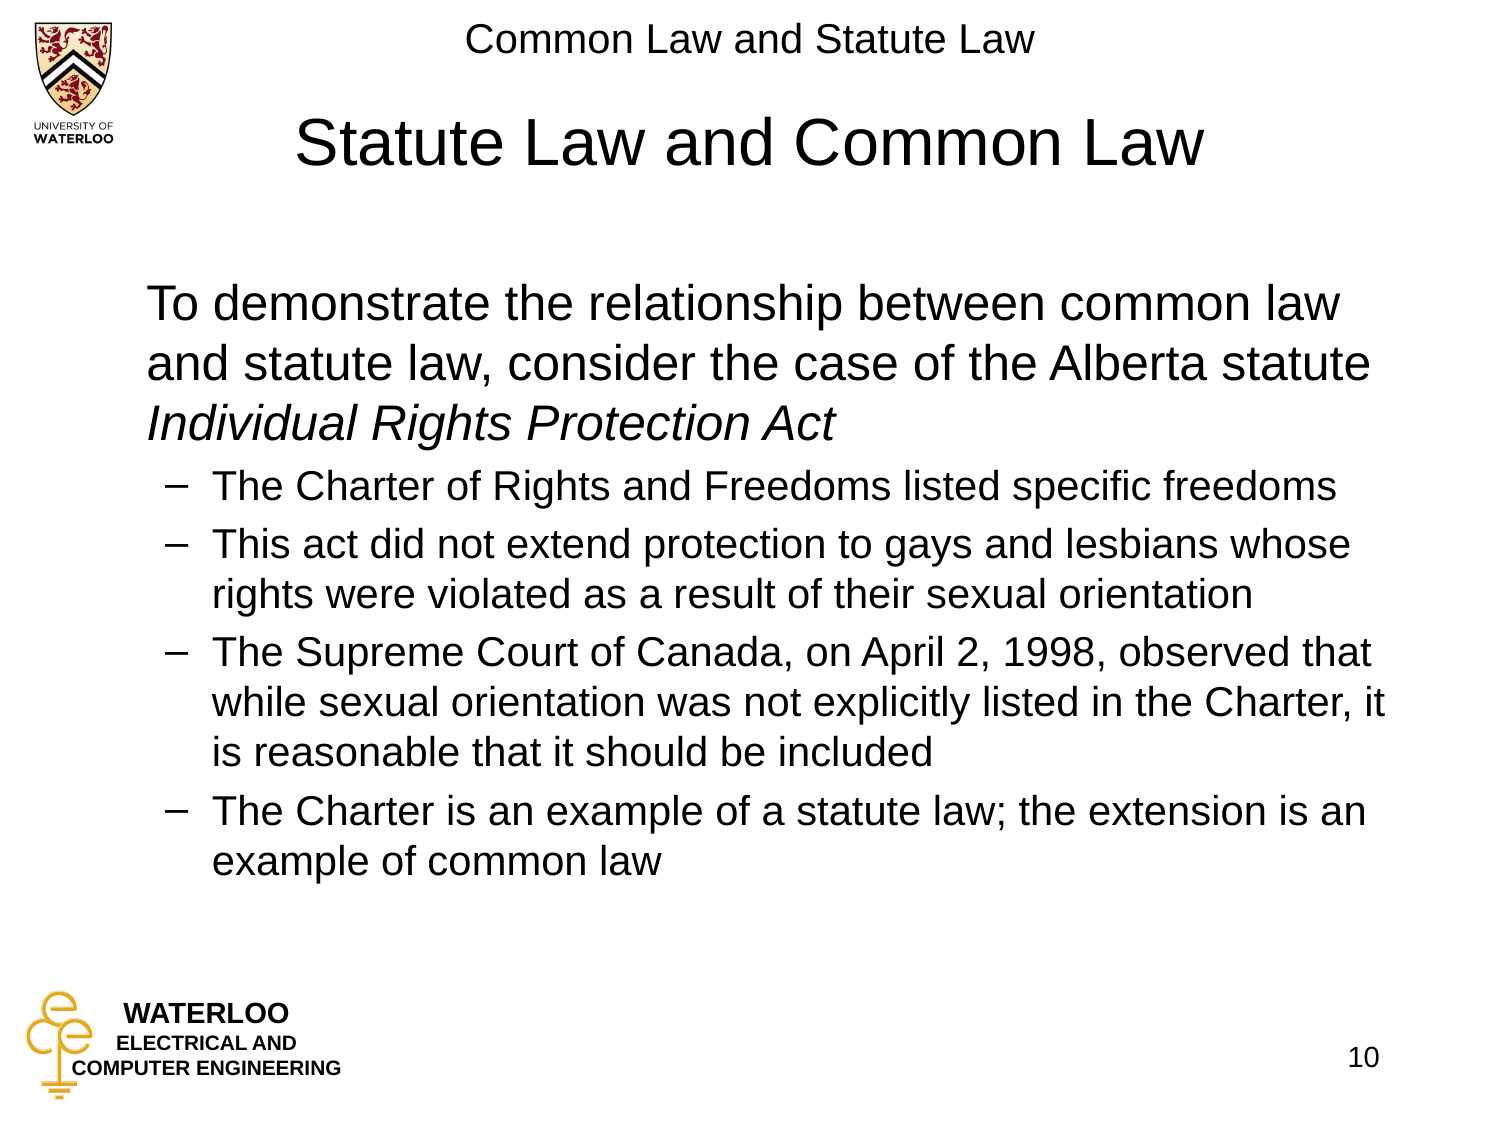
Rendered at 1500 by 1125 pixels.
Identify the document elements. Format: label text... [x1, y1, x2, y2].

picture [21, 986, 97, 1104]
picture [5, 14, 141, 152]
title Statute Law and Common Law [74, 44, 1426, 233]
list To demonstrate the relationship between common law and statute law, consider the case of the Alberta statute Individual Rights Protection Act The Charter of Rights and Freedoms listed specific freedoms This act did not extend protection to gays and lesbians whose rights were violated as a result of their sexual orientation The Supreme Court of Canada, on April 2, 1998, observed that while sexual orientation was not explicitly listed in the Charter, it is reasonable that it should be included The Charter is an example of a statute law; the extension is an example of common law [74, 262, 1426, 932]
